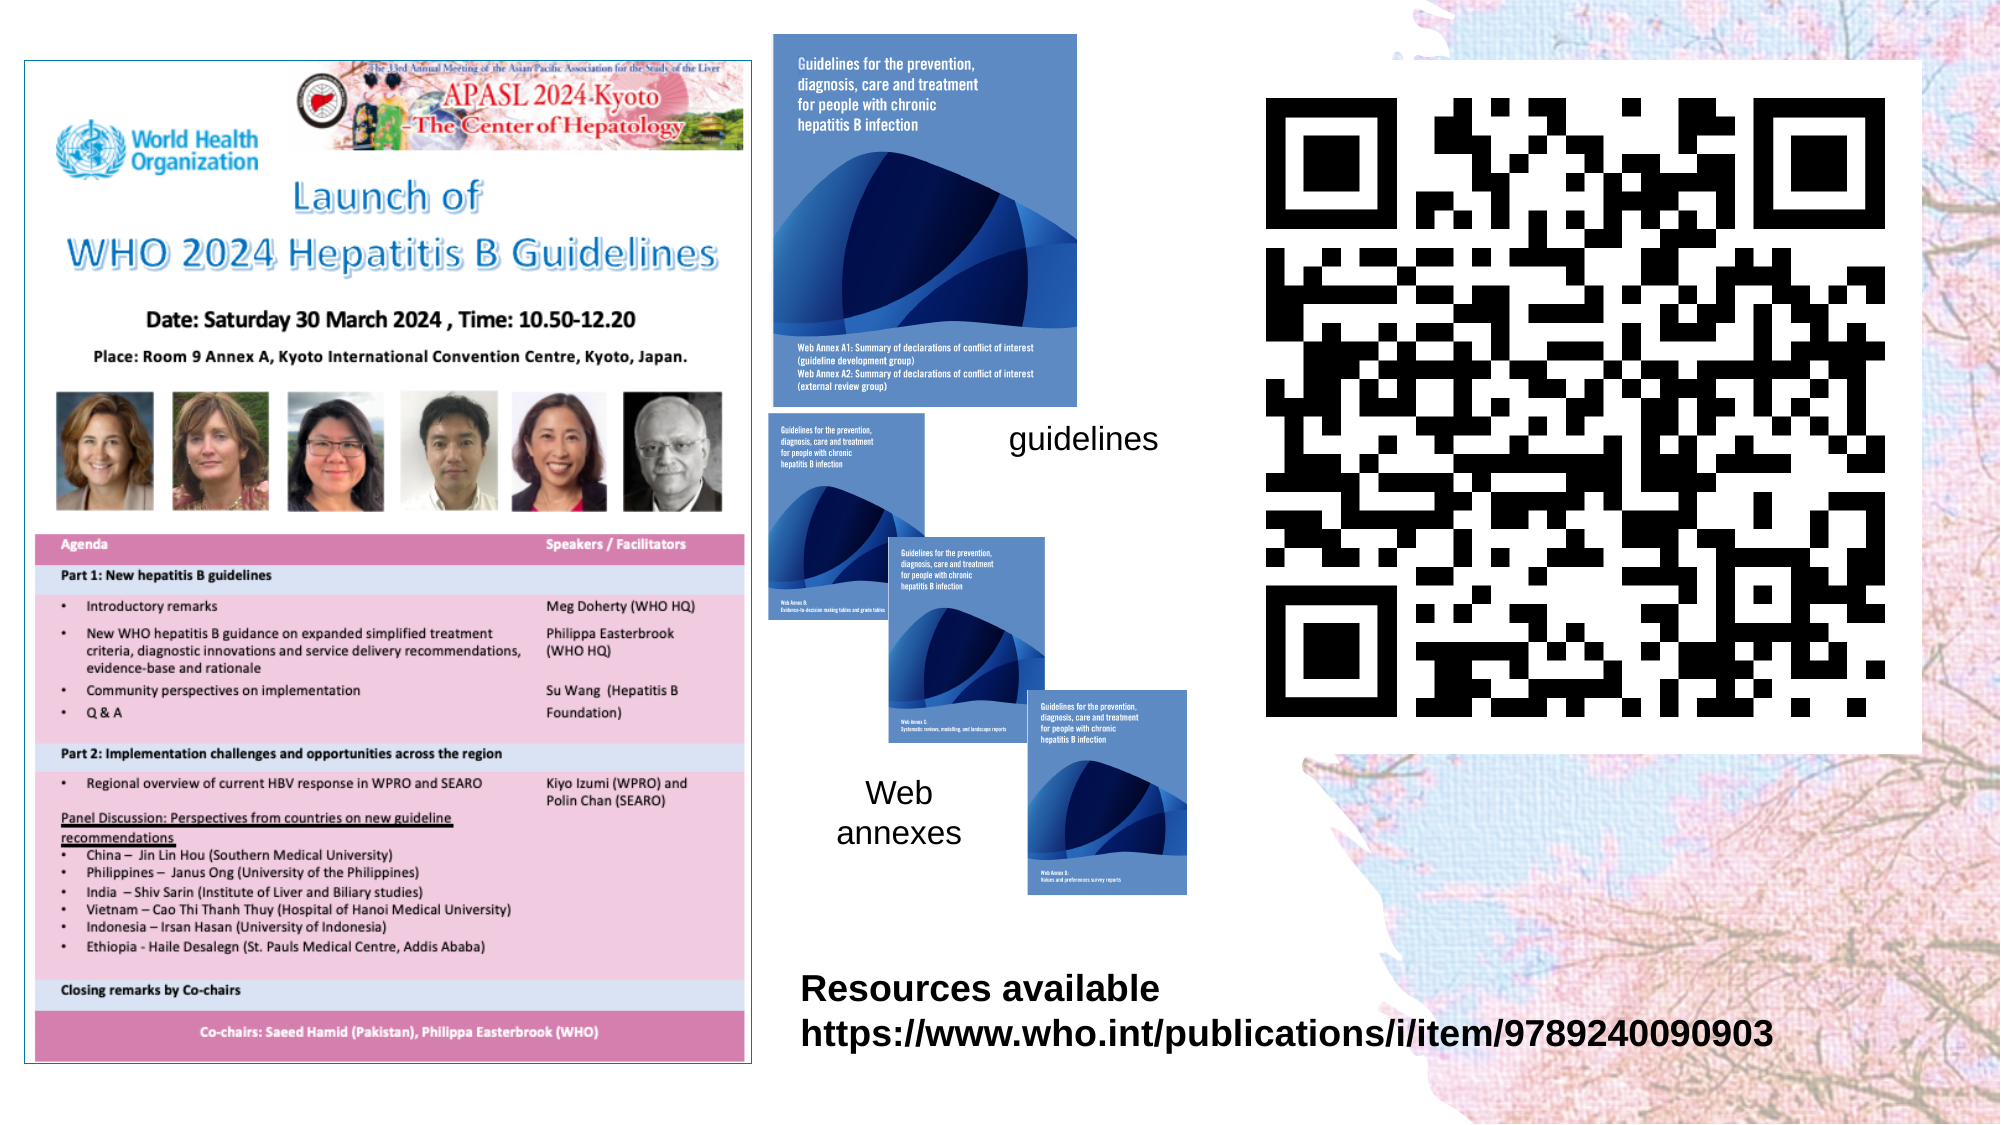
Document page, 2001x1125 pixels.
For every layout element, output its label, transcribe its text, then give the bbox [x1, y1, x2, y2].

picture [771, 34, 1077, 407]
picture [1228, 0, 2000, 1125]
text_box Resources available https://www.who.int/publications/i/item/9789240090903 [785, 957, 1302, 1062]
text_box guidelines [930, 397, 1228, 478]
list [24, 60, 752, 1064]
text_box Web annexes [797, 771, 1002, 852]
picture [768, 413, 1187, 897]
